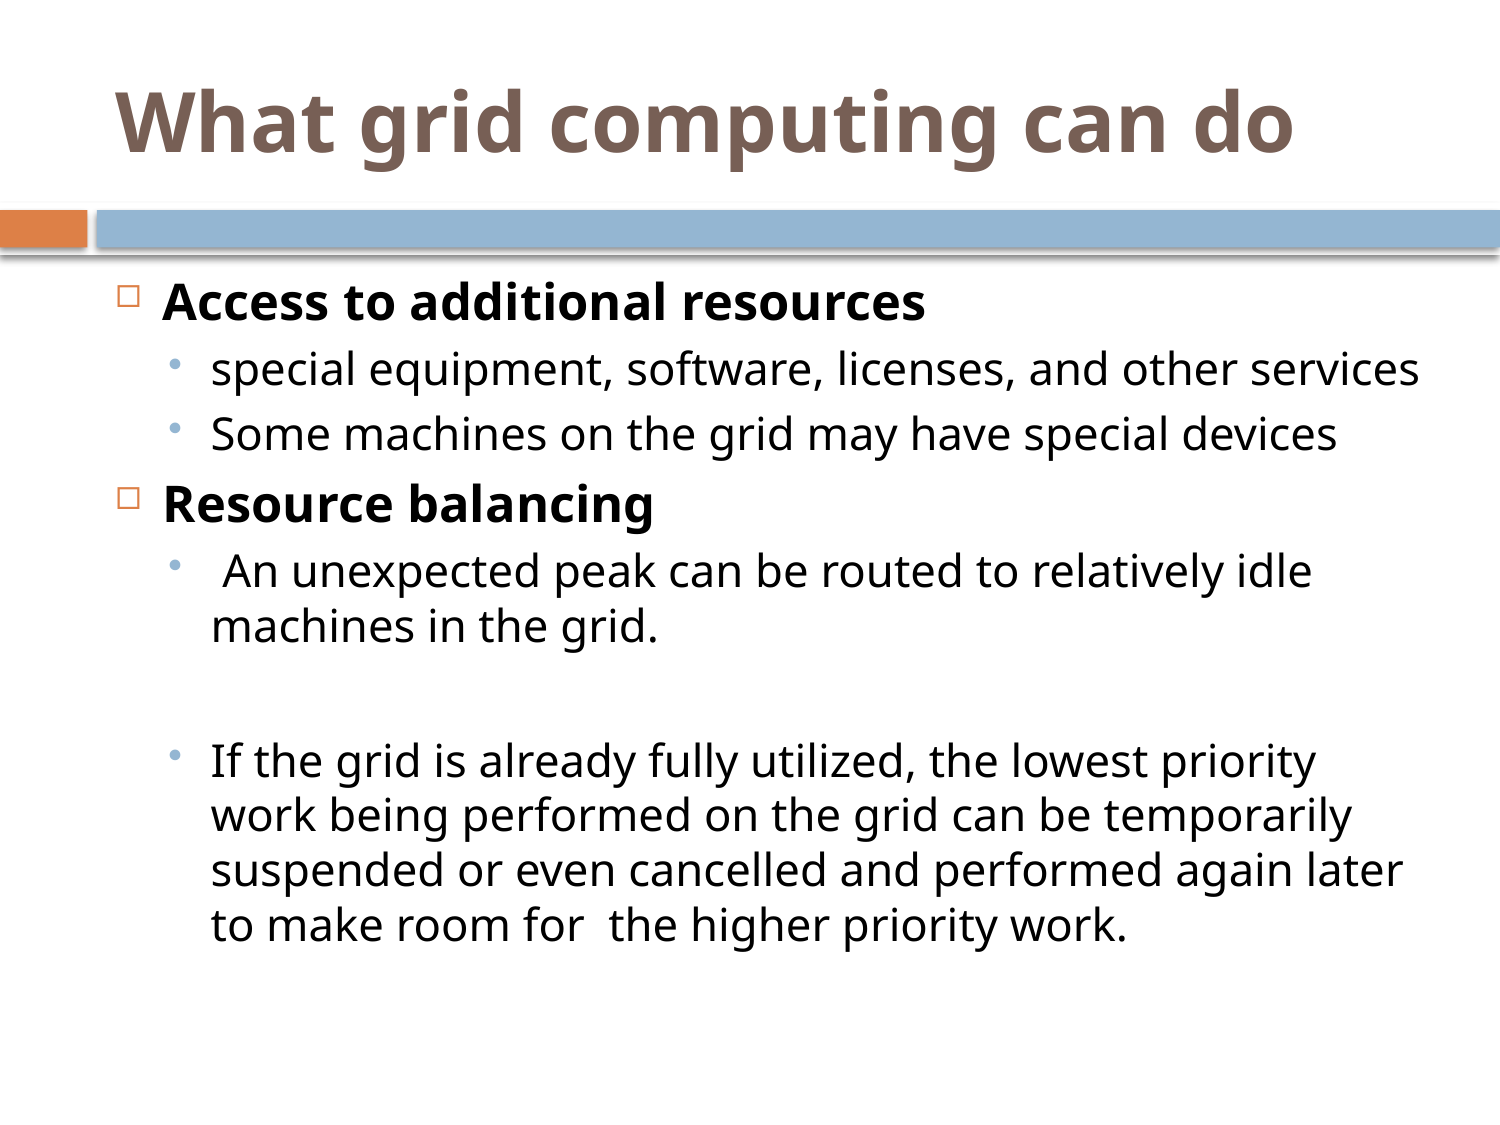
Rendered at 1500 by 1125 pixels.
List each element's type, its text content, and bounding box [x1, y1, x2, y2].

title What grid computing can do [100, 37, 1438, 200]
list Access to additional resources special equipment, software, licenses, and other services Some machines on the grid may have special devices Resource balancing An unexpected peak can be routed to relatively idle machines in the grid. If the grid is already fully utilized, the lowest priority work being performed on the grid can be temporarily suspended or even cancelled and performed again later to make room for the higher priority work. [100, 262, 1438, 1000]
